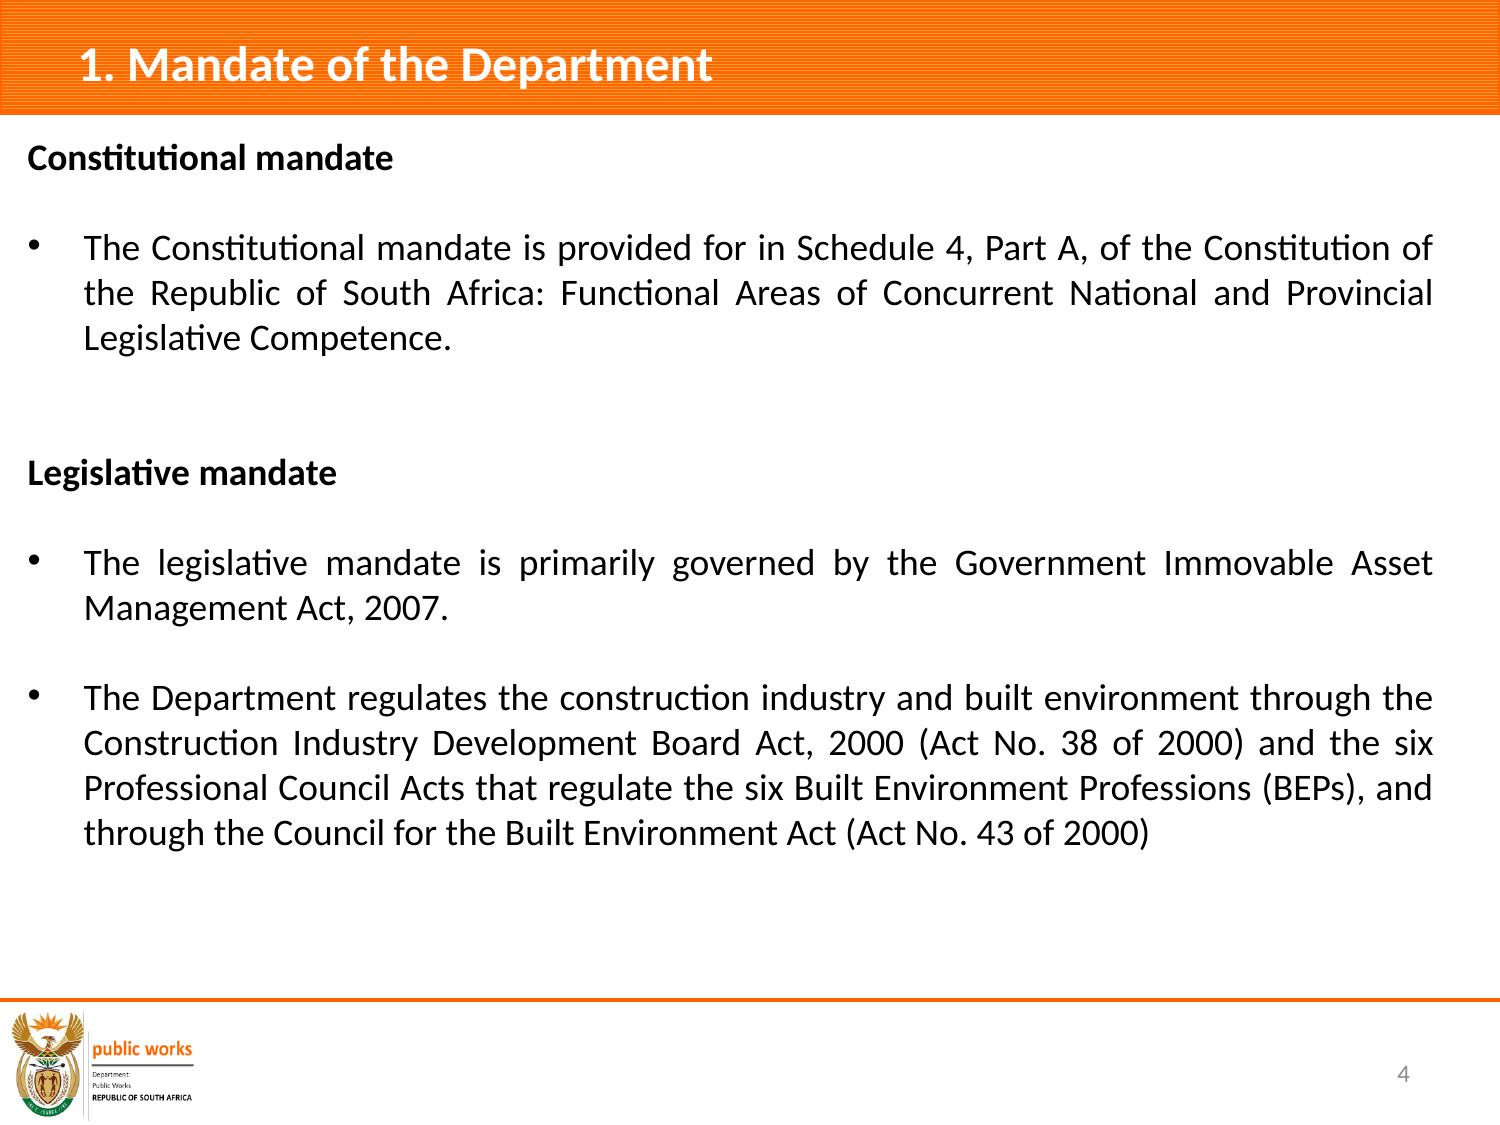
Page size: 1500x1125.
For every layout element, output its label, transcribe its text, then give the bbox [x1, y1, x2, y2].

text_box [0, 0, 1500, 115]
picture [12, 1012, 238, 1121]
text_box 1. Mandate of the Department [62, 24, 1013, 99]
slide_number 4 [1074, 1042, 1425, 1103]
list Constitutional mandate The Constitutional mandate is provided for in Schedule 4, Part A, of the Constitution of the Republic of South Africa: Functional Areas of Concurrent National and Provincial Legislative Competence. Legislative mandate The legislative mandate is primarily governed by the Government Immovable Asset Management Act, 2007. The Department regulates the construction industry and built environment through the Construction Industry Development Board Act, 2000 (Act No. 38 of 2000) and the six Professional Council Acts that regulate the six Built Environment Professions (BEPs), and through the Council for the Built Environment Act (Act No. 43 of 2000) [12, 125, 1450, 993]
